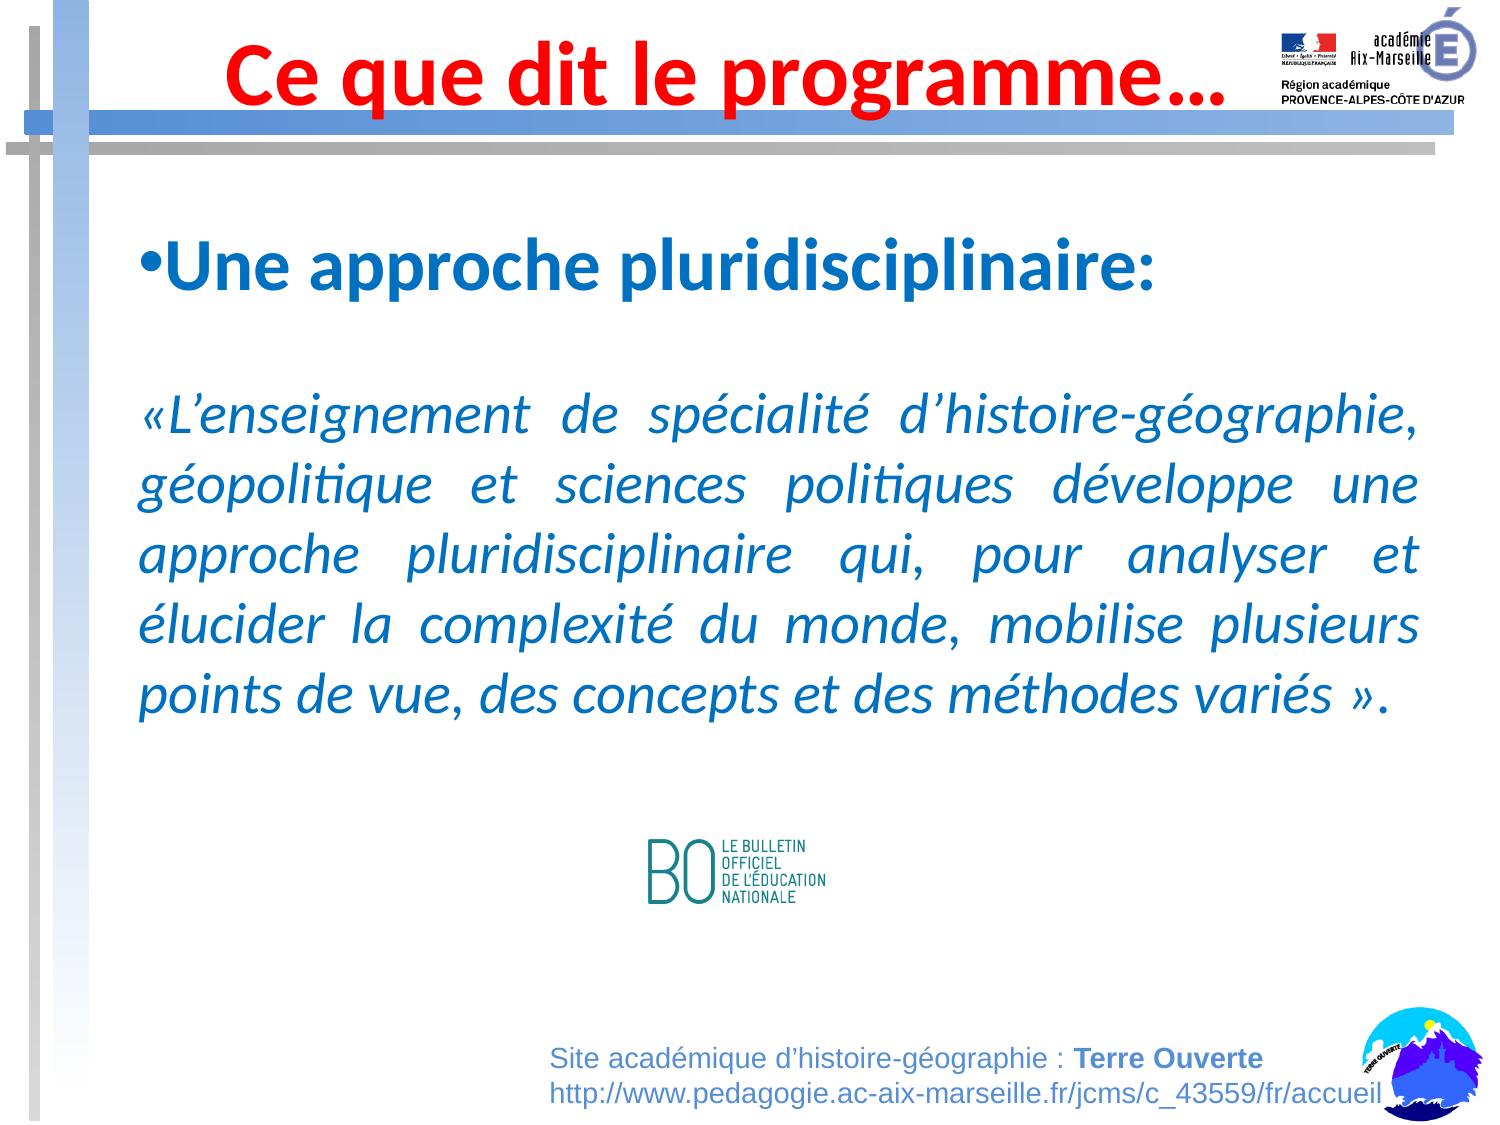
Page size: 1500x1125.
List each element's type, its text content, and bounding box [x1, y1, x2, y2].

text_box [91, 140, 1437, 156]
text_box [1403, 122, 1456, 137]
text_box Une approche pluridisciplinaire: «L’enseignement de spécialité d’histoire-géographie, géopolitique et sciences politiques développe une approche pluridisciplinaire qui, pour analyser et élucider la complexité du monde, mobilise plusieurs points de vue, des concepts et des méthodes variés ». [123, 208, 1435, 783]
picture [1360, 1006, 1484, 1122]
text_box [42, 140, 51, 156]
text_box [27, 24, 42, 109]
text_box [51, 0, 91, 1096]
text_box [4, 140, 27, 156]
text_box Site académique d’histoire-géographie : Terre Ouverte http://www.pedagogie.ac-aix-marseille.fr/jcms/c_43559/fr/accueil [534, 1031, 1355, 1117]
picture [1269, 0, 1484, 114]
picture [560, 798, 908, 963]
text_box [23, 109, 51, 137]
text_box [27, 137, 42, 1122]
text_box Ce que dit le programme… [53, 0, 1403, 138]
